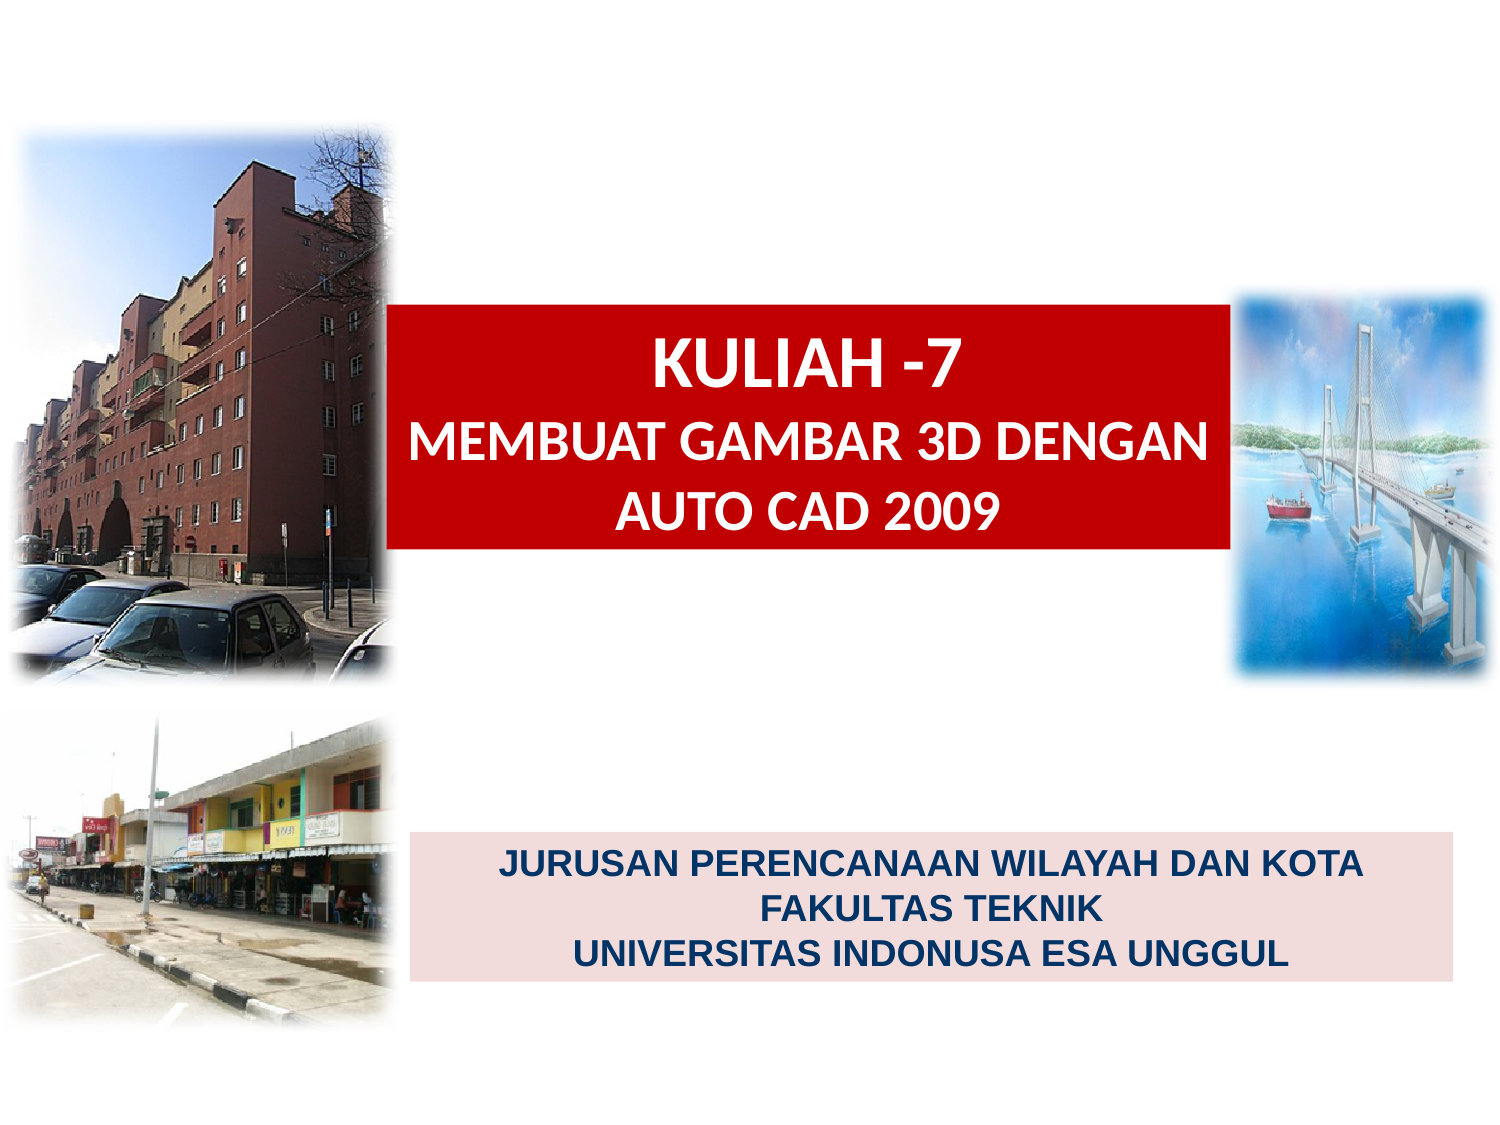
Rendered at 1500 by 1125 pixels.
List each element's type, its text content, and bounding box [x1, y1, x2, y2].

picture [0, 116, 399, 1032]
text_box KULIAH -7 MEMBUAT GAMBAR 3D DENGAN AUTO CAD 2009 [402, 304, 1213, 550]
text_box JURUSAN PERENCANAAN WILAYAH DAN KOTA FAKULTAS TEKNIK UNIVERSITAS INDONUSA ESA UNGGUL [410, 831, 1454, 982]
picture [1218, 280, 1500, 692]
